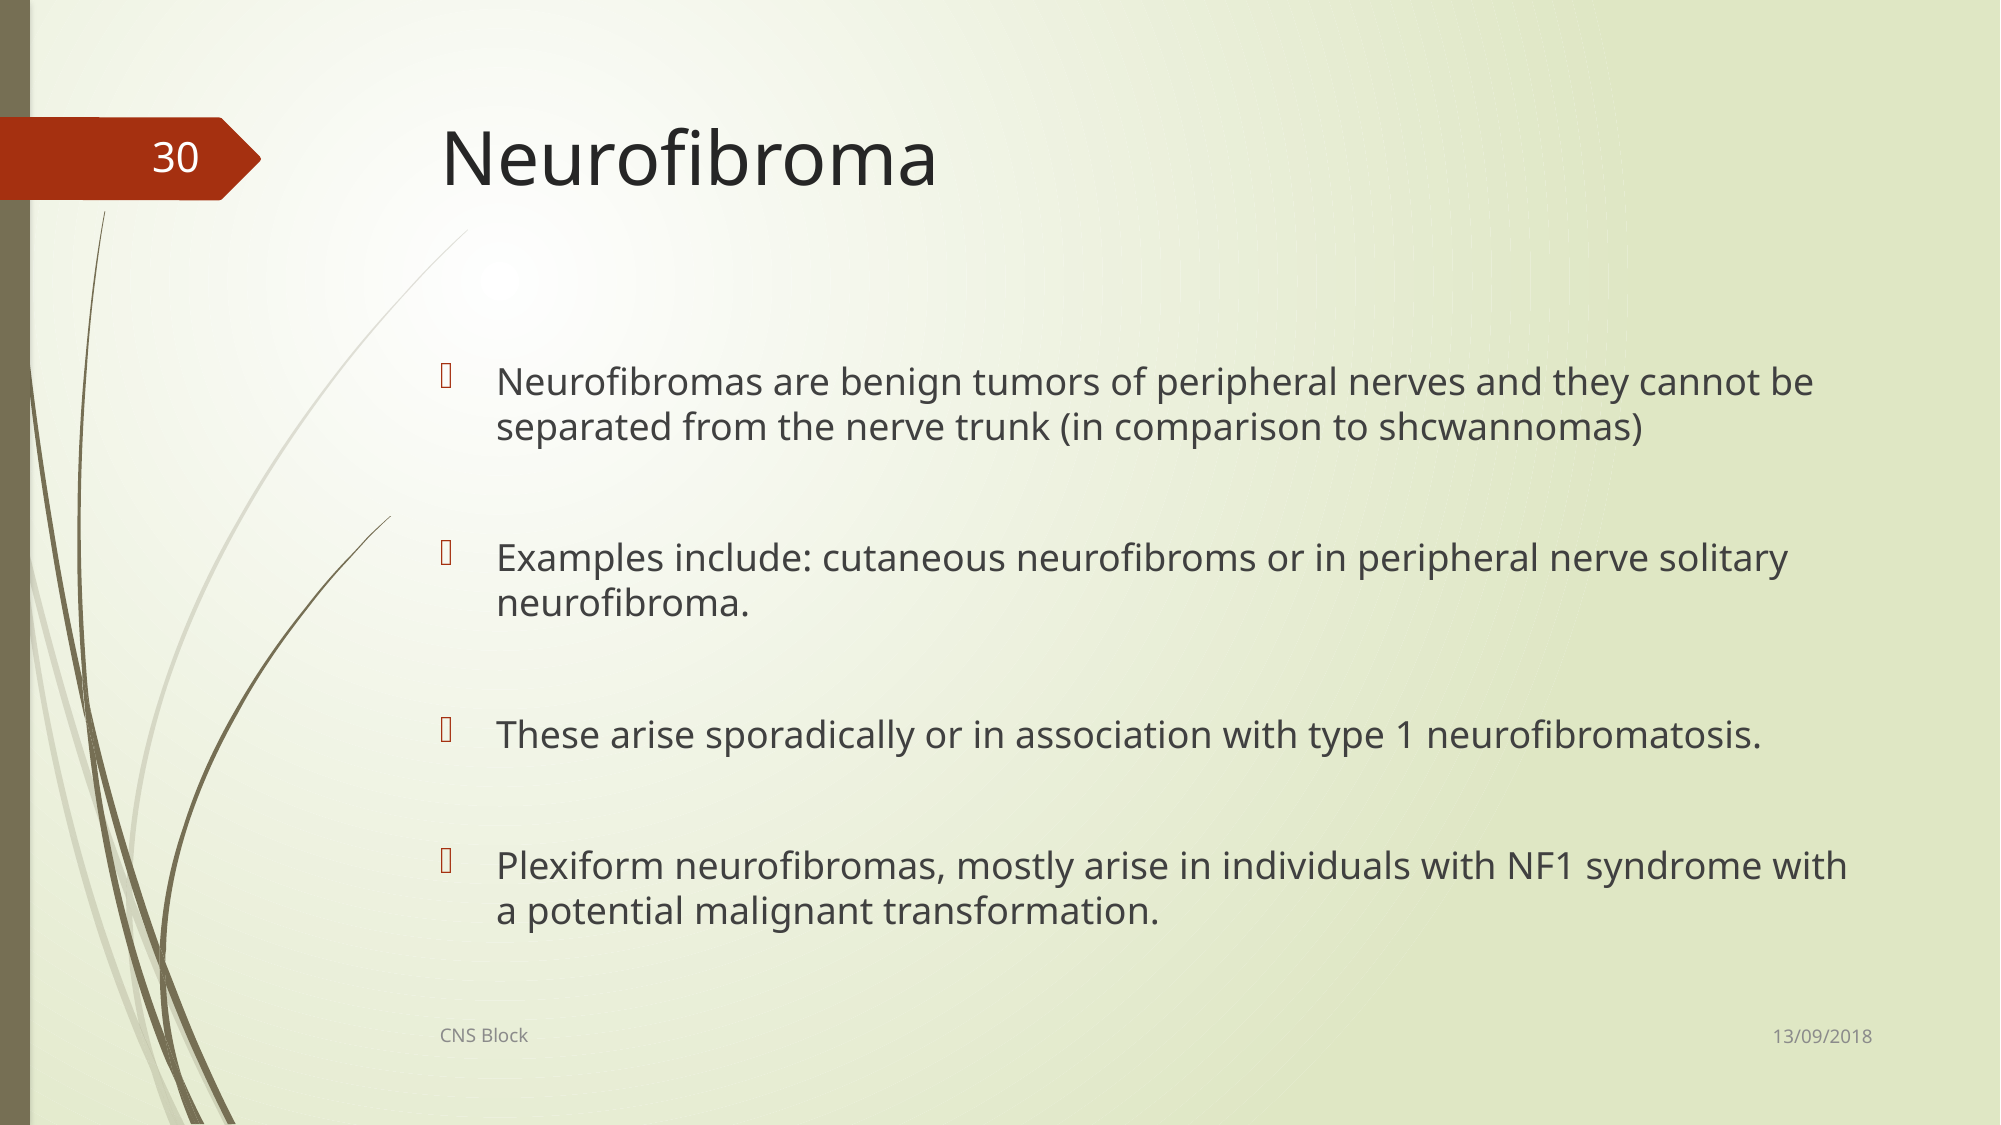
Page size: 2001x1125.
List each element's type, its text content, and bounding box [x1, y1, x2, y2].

list Neurofibromas are benign tumors of peripheral nerves and they cannot be separated from the nerve trunk (in comparison to shcwannomas) Examples include: cutaneous neurofibroms or in peripheral nerve solitary neurofibroma. These arise sporadically or in association with type 1 neurofibromatosis. Plexiform neurofibromas, mostly arise in individuals with NF1 syndrome with a potential malignant transformation. [424, 350, 1888, 970]
footer CNS Block [424, 1006, 1675, 1067]
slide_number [1699, 1005, 1888, 1067]
title Neurofibroma [425, 102, 1888, 313]
slide_number 30 [87, 129, 216, 190]
